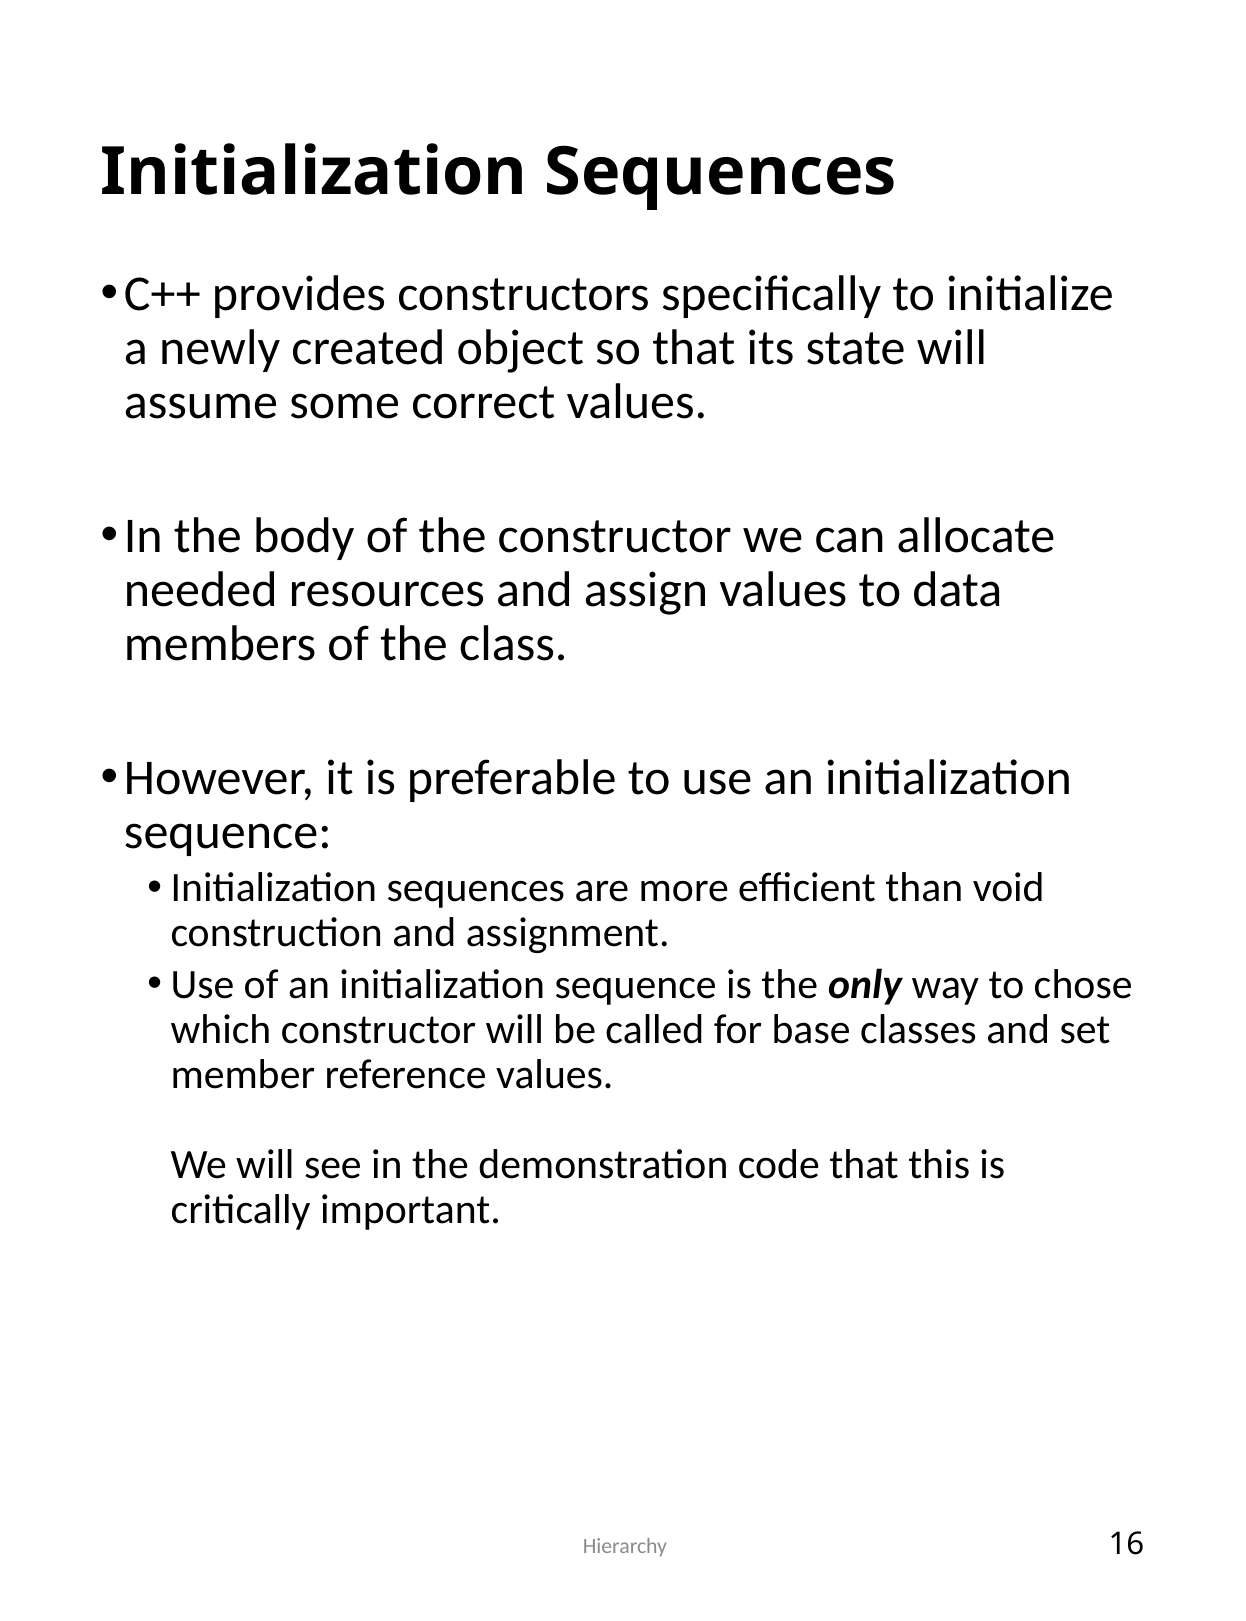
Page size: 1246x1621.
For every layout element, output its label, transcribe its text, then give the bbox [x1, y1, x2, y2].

title Initialization Sequences [85, 86, 1160, 260]
footer Hierarchy [412, 1501, 833, 1588]
list C++ provides constructors specifically to initialize a newly created object so that its state will assume some correct values. In the body of the constructor we can allocate needed resources and assign values to data members of the class. However, it is preferable to use an initialization sequence: Initialization sequences are more efficient than void construction and assignment. Use of an initialization sequence is the only way to chose which constructor will be called for base classes and set member reference values. We will see in the demonstration code that this is critically important. [85, 260, 1160, 1460]
slide_number 16 [879, 1501, 1160, 1588]
